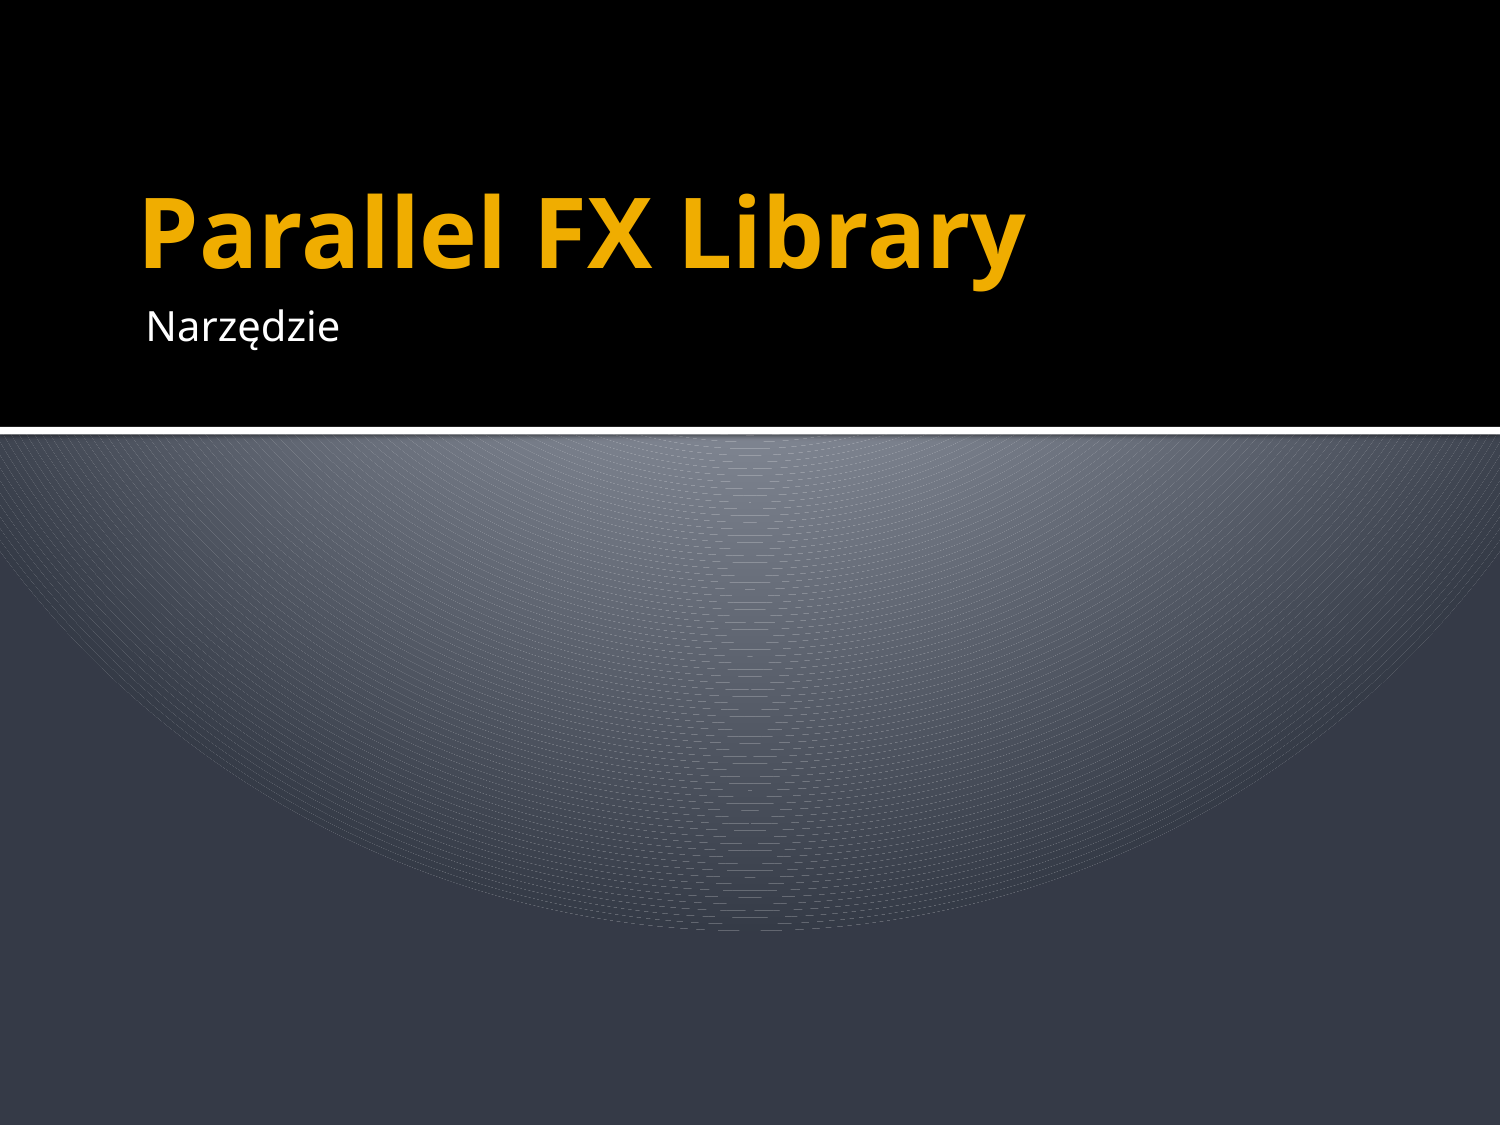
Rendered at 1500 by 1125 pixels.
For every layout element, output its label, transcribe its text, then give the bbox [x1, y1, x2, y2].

list Narzędzie [121, 299, 1438, 413]
title Parallel FX Library [123, 19, 1438, 288]
